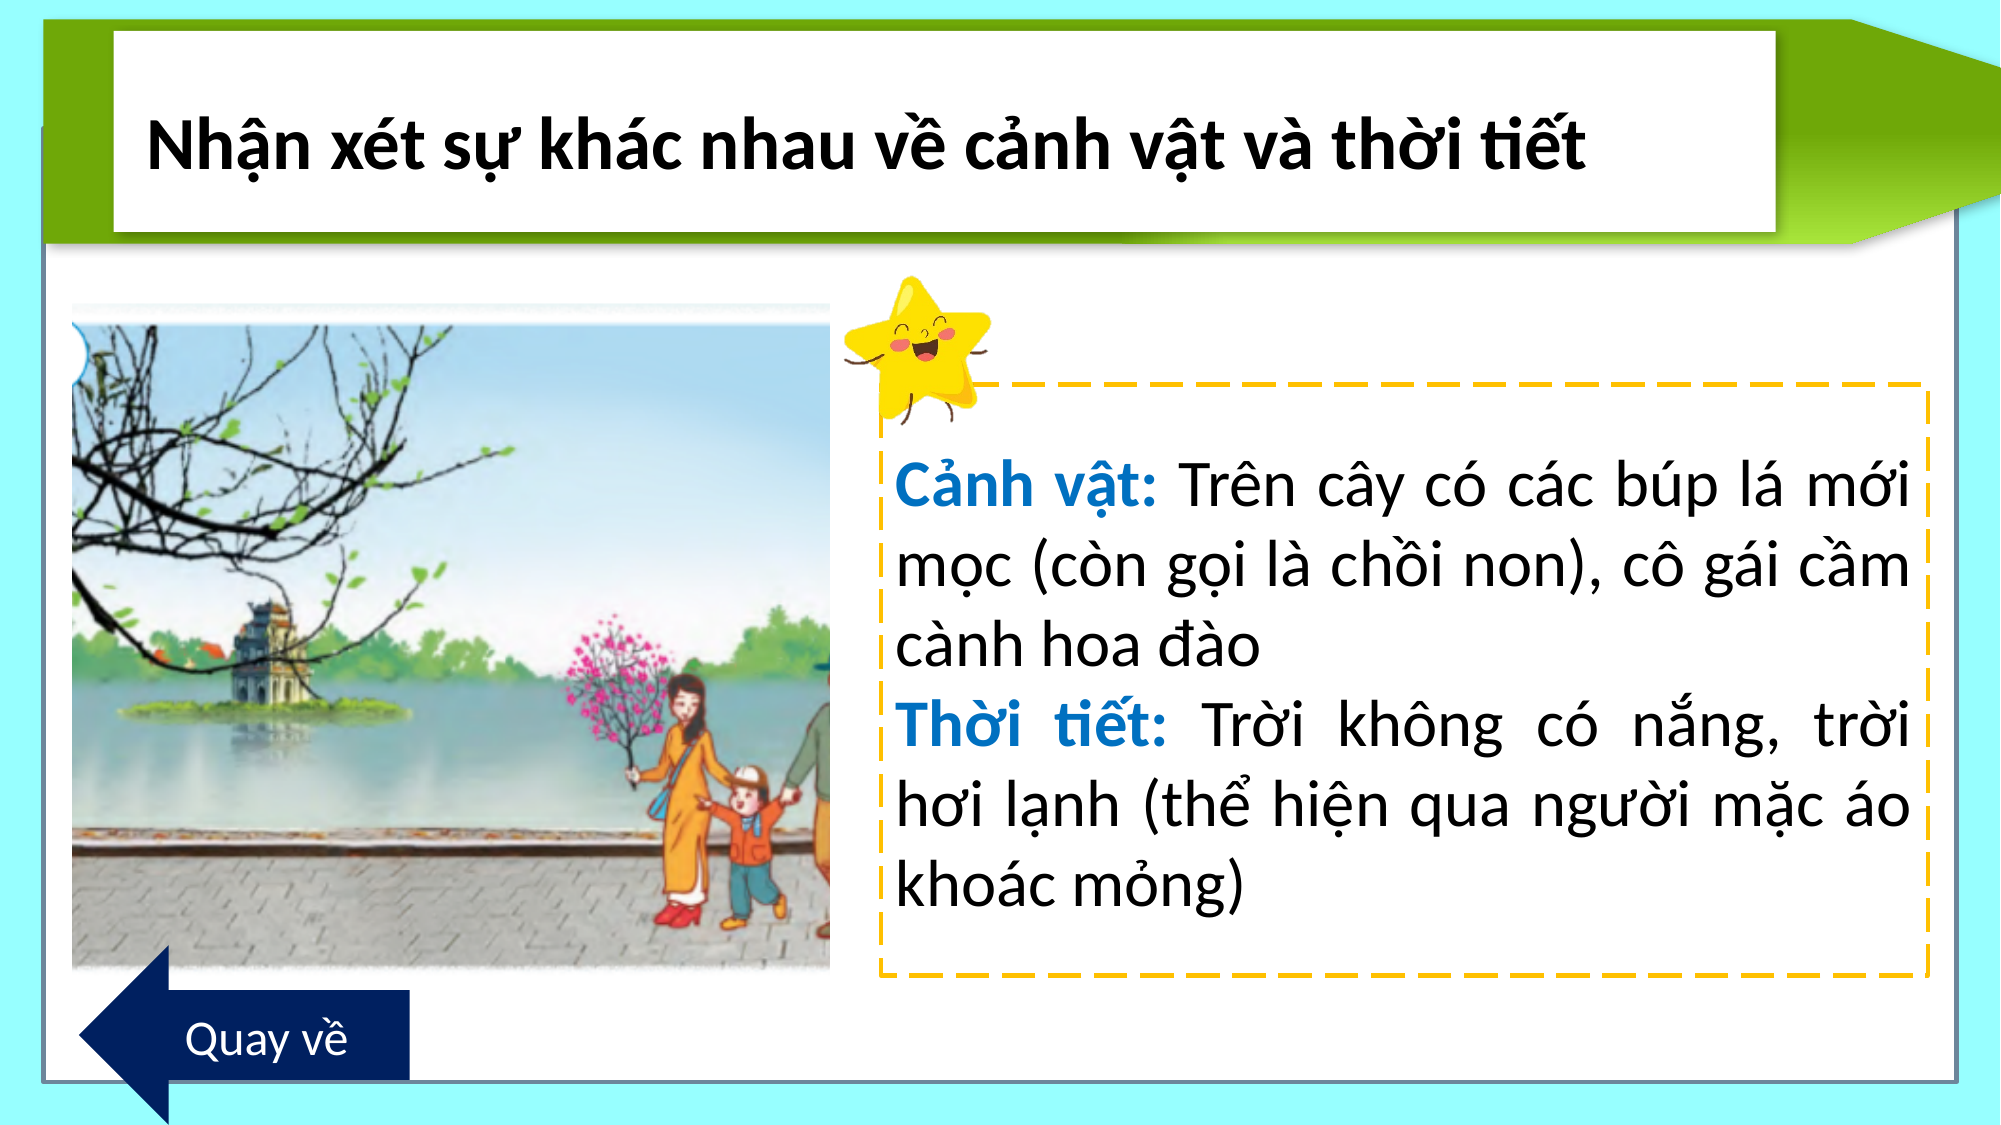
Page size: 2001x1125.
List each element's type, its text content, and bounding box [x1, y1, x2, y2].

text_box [43, 18, 2000, 244]
picture [71, 301, 831, 976]
text_box theå hieän söï thaân thieän, vui veû cuûa caùc baïn trong tranh. [41, 253, 1959, 1084]
text_box Quay về [76, 984, 412, 1125]
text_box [829, 271, 1928, 976]
